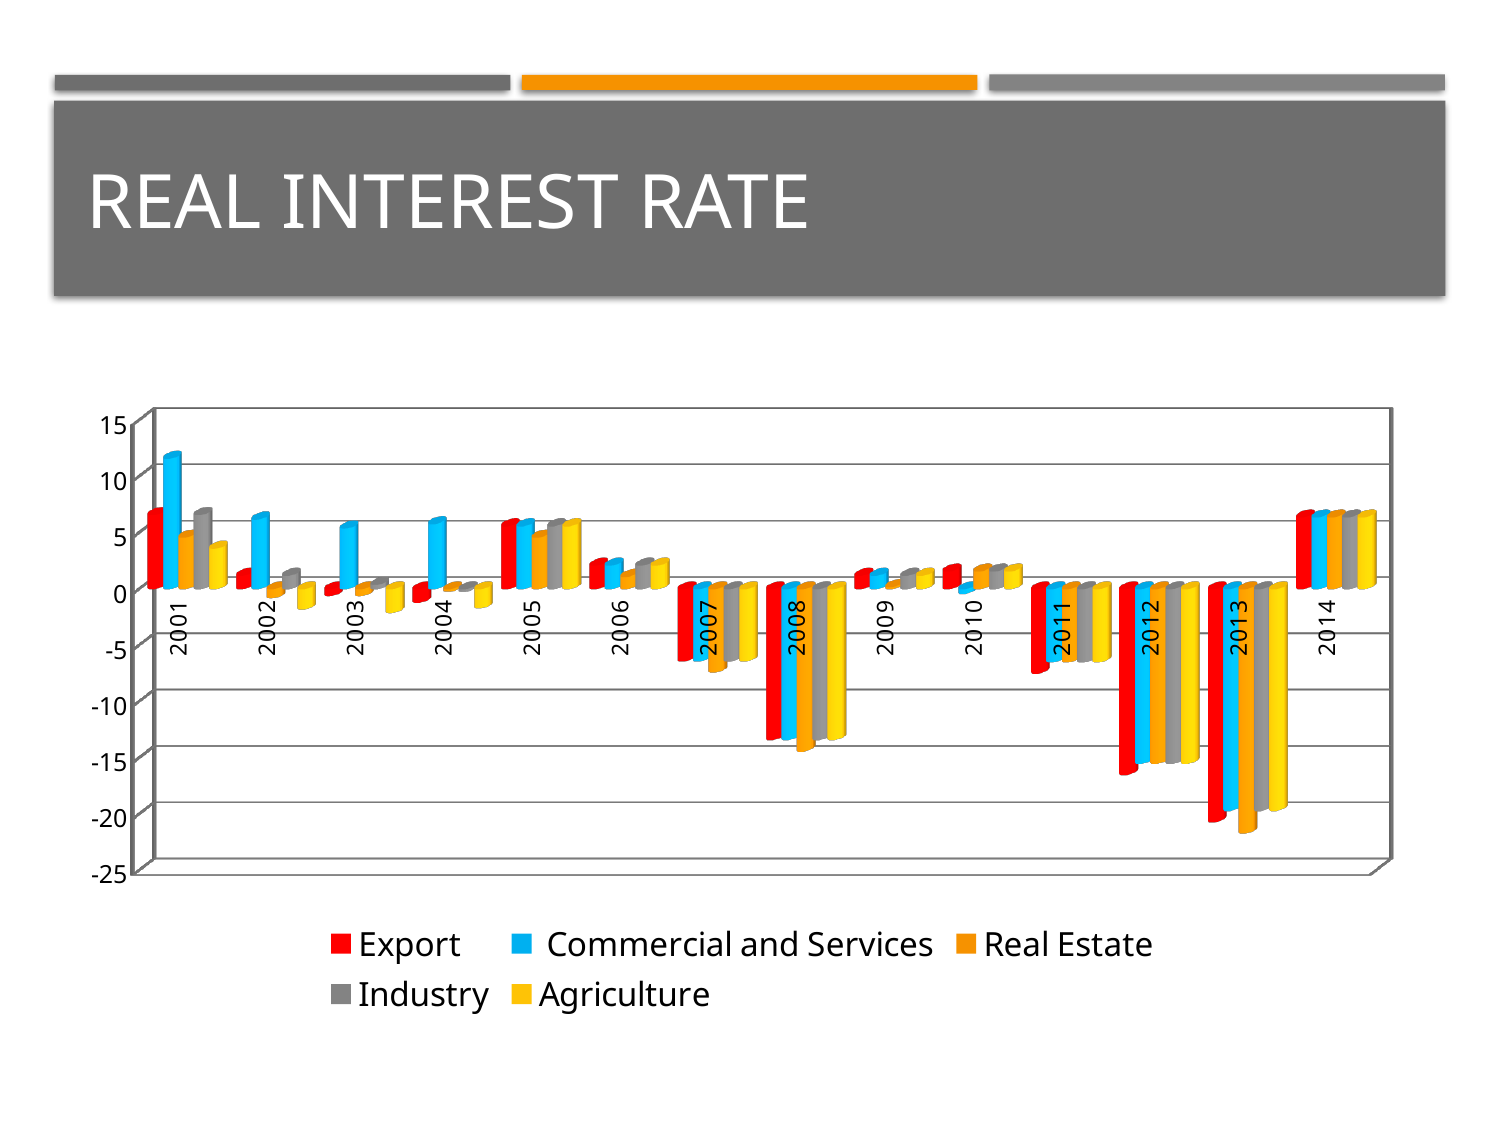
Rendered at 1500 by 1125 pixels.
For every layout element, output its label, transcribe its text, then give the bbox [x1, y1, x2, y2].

title Real interest rate [71, 115, 1429, 282]
chart [46, 394, 1440, 1024]
